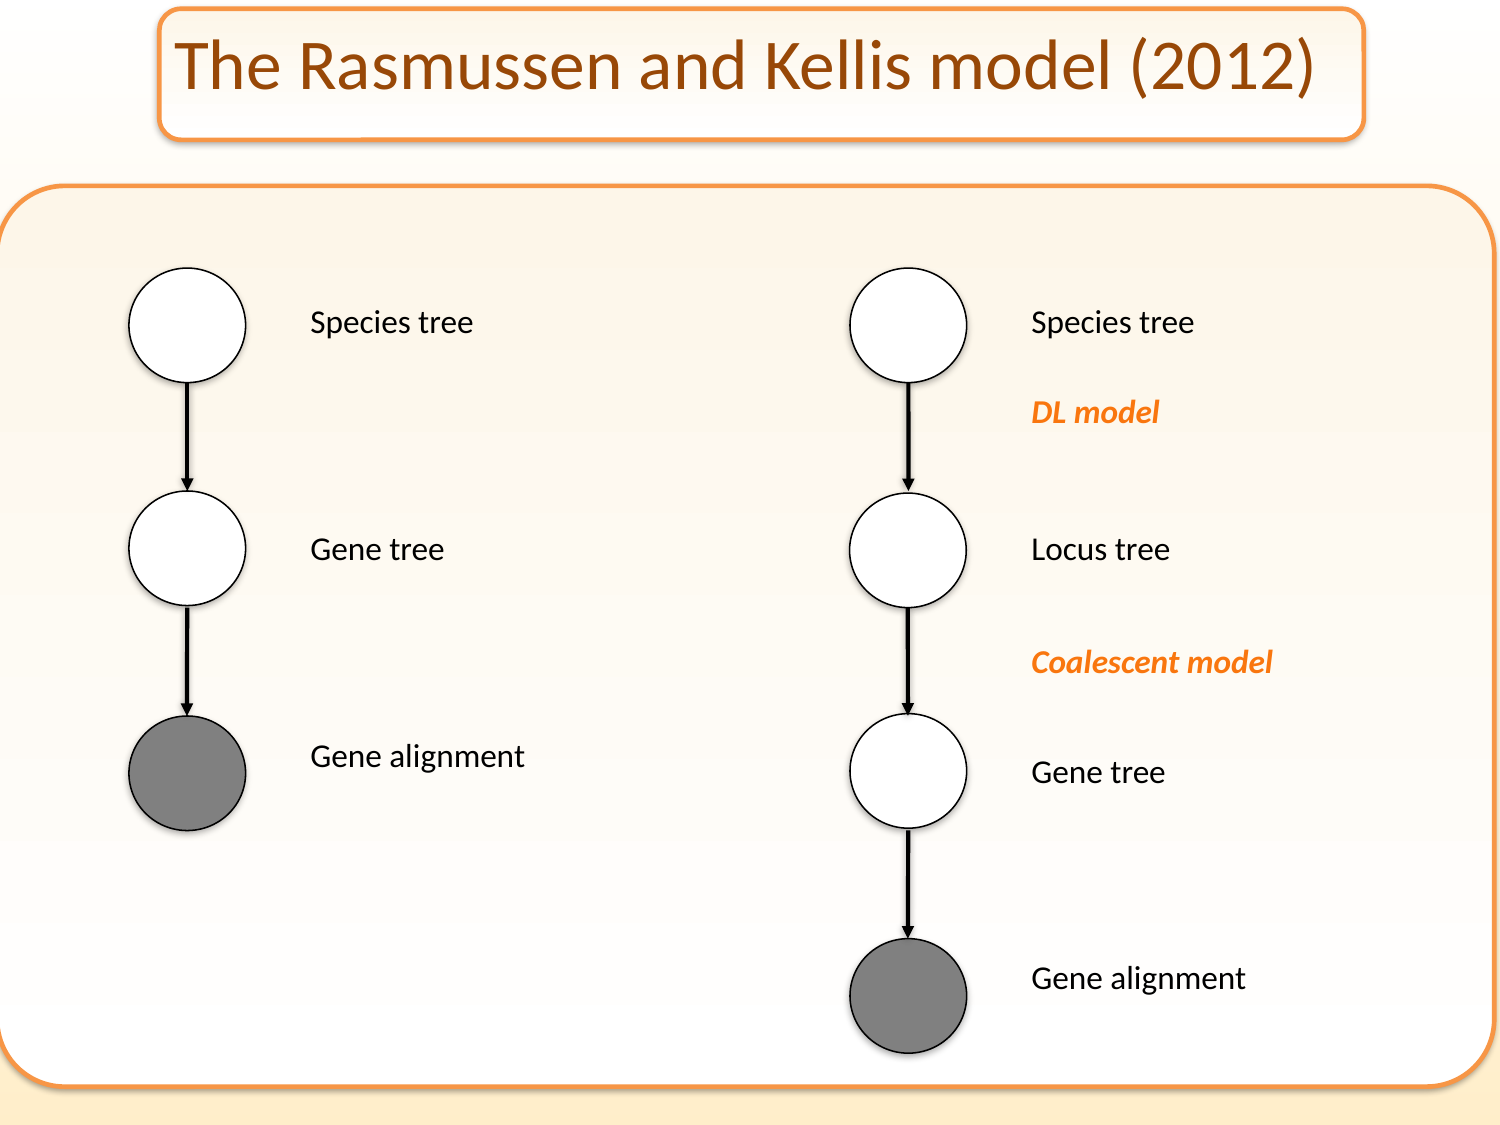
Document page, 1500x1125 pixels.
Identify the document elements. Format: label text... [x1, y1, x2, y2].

title The Rasmussen and Kellis model (2012) [128, 0, 1364, 145]
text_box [1016, 382, 1365, 689]
text_box [0, 185, 1496, 1088]
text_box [849, 267, 1430, 1054]
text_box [128, 267, 709, 831]
